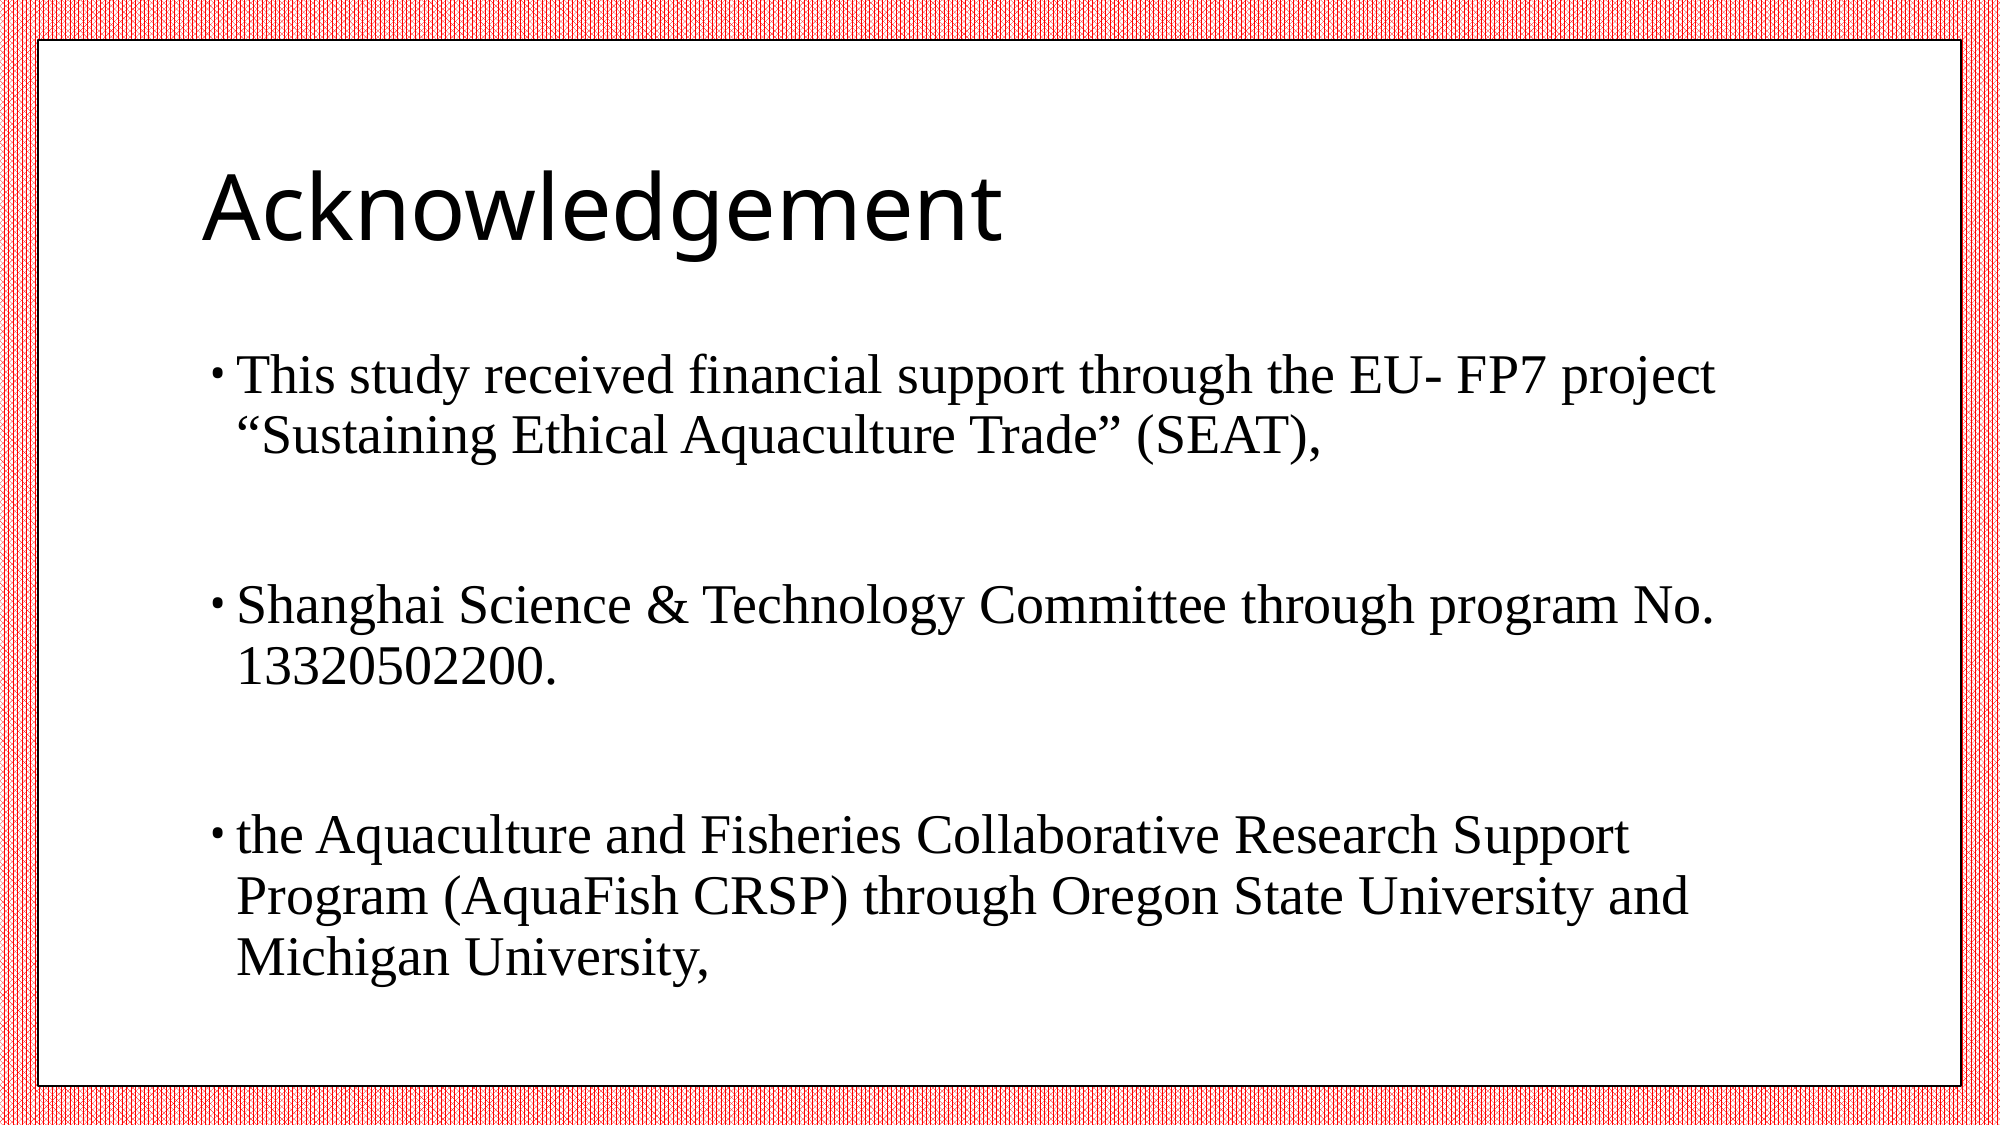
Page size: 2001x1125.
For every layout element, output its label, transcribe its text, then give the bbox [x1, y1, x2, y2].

list This study received financial support through the EU- FP7 project “Sustaining Ethical Aquaculture Trade” (SEAT), Shanghai Science & Technology Committee through program No. 13320502200. the Aquaculture and Fisheries Collaborative Research Support Program (AquaFish CRSP) through Oregon State University and Michigan University, [187, 337, 1808, 1000]
title Acknowledgement [187, 99, 1808, 323]
